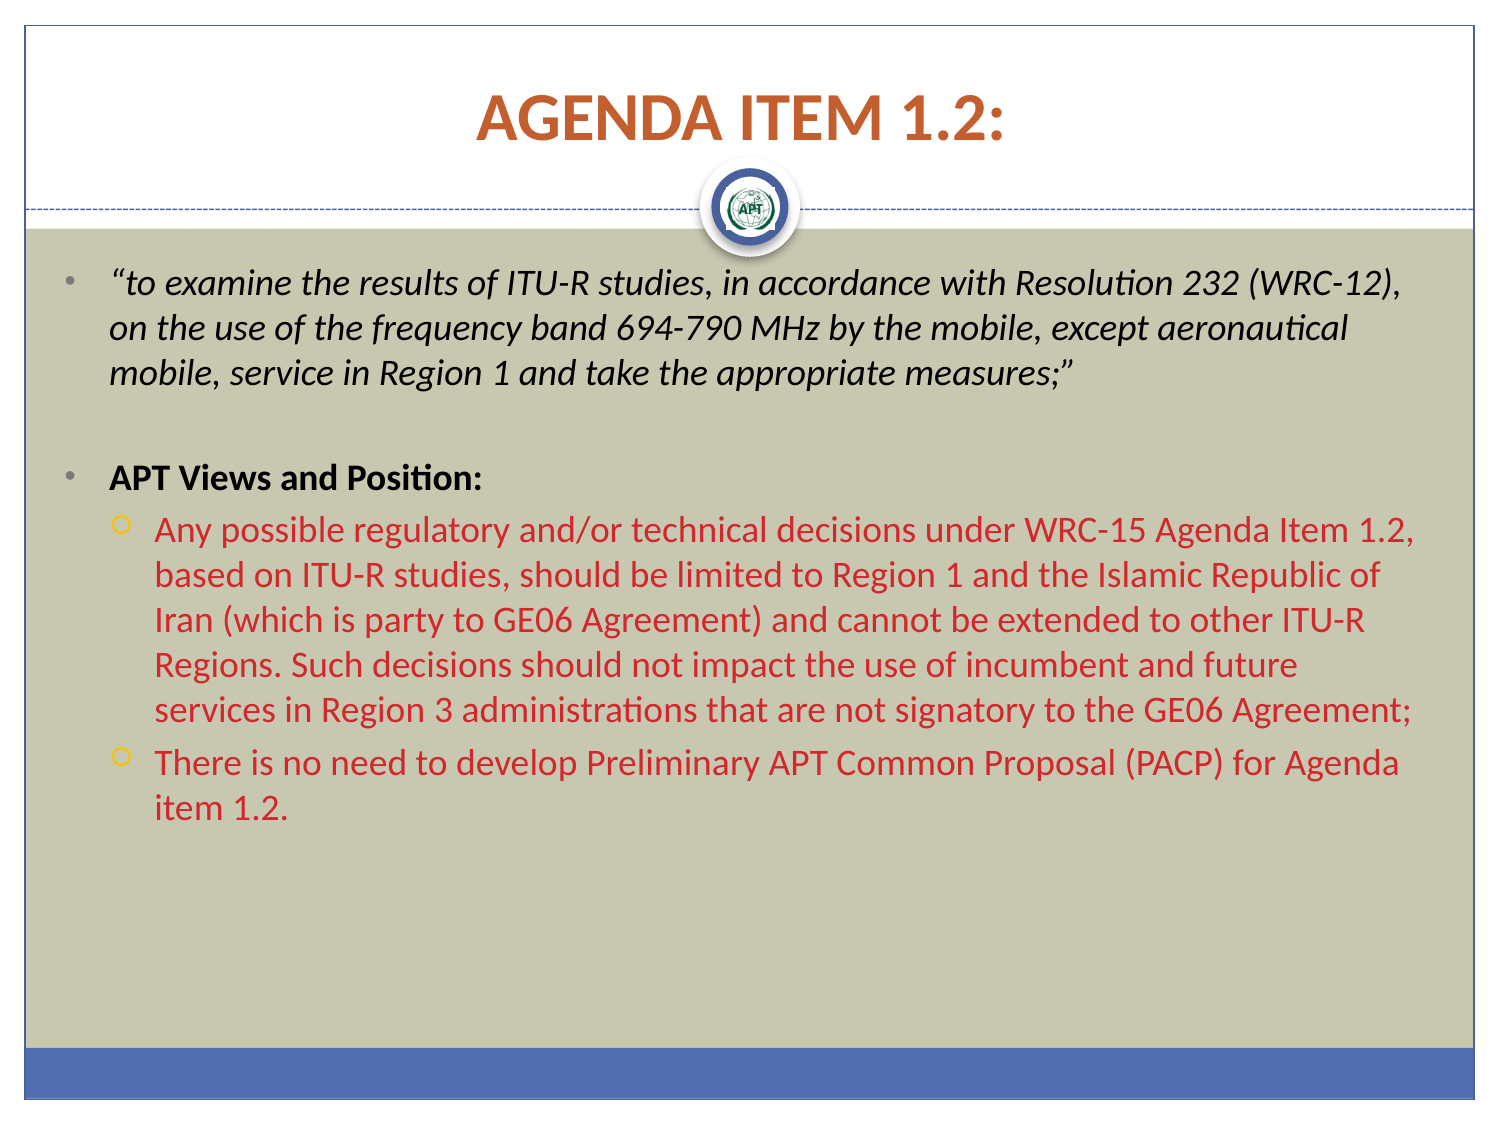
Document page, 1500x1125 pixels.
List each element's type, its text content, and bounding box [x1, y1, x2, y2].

title AGENDA ITEM 1.2: [49, 37, 1450, 162]
picture [726, 187, 775, 230]
list “to examine the results of ITU-R studies, in accordance with Resolution 232 (WRC-12), on the use of the frequency band 694-790 MHz by the mobile, except aeronautical mobile, service in Region 1 and take the appropriate measures;” APT Views and Position: Any possible regulatory and/or technical decisions under WRC-15 Agenda Item 1.2, based on ITU-R studies, should be limited to Region 1 and the Islamic Republic of Iran (which is party to GE06 Agreement) and cannot be extended to other ITU-R Regions. Such decisions should not impact the use of incumbent and future services in Region 3 administrations that are not signatory to the GE06 Agreement; There is no need to develop Preliminary APT Common Proposal (PACP) for Agenda item 1.2. [49, 250, 1445, 1001]
